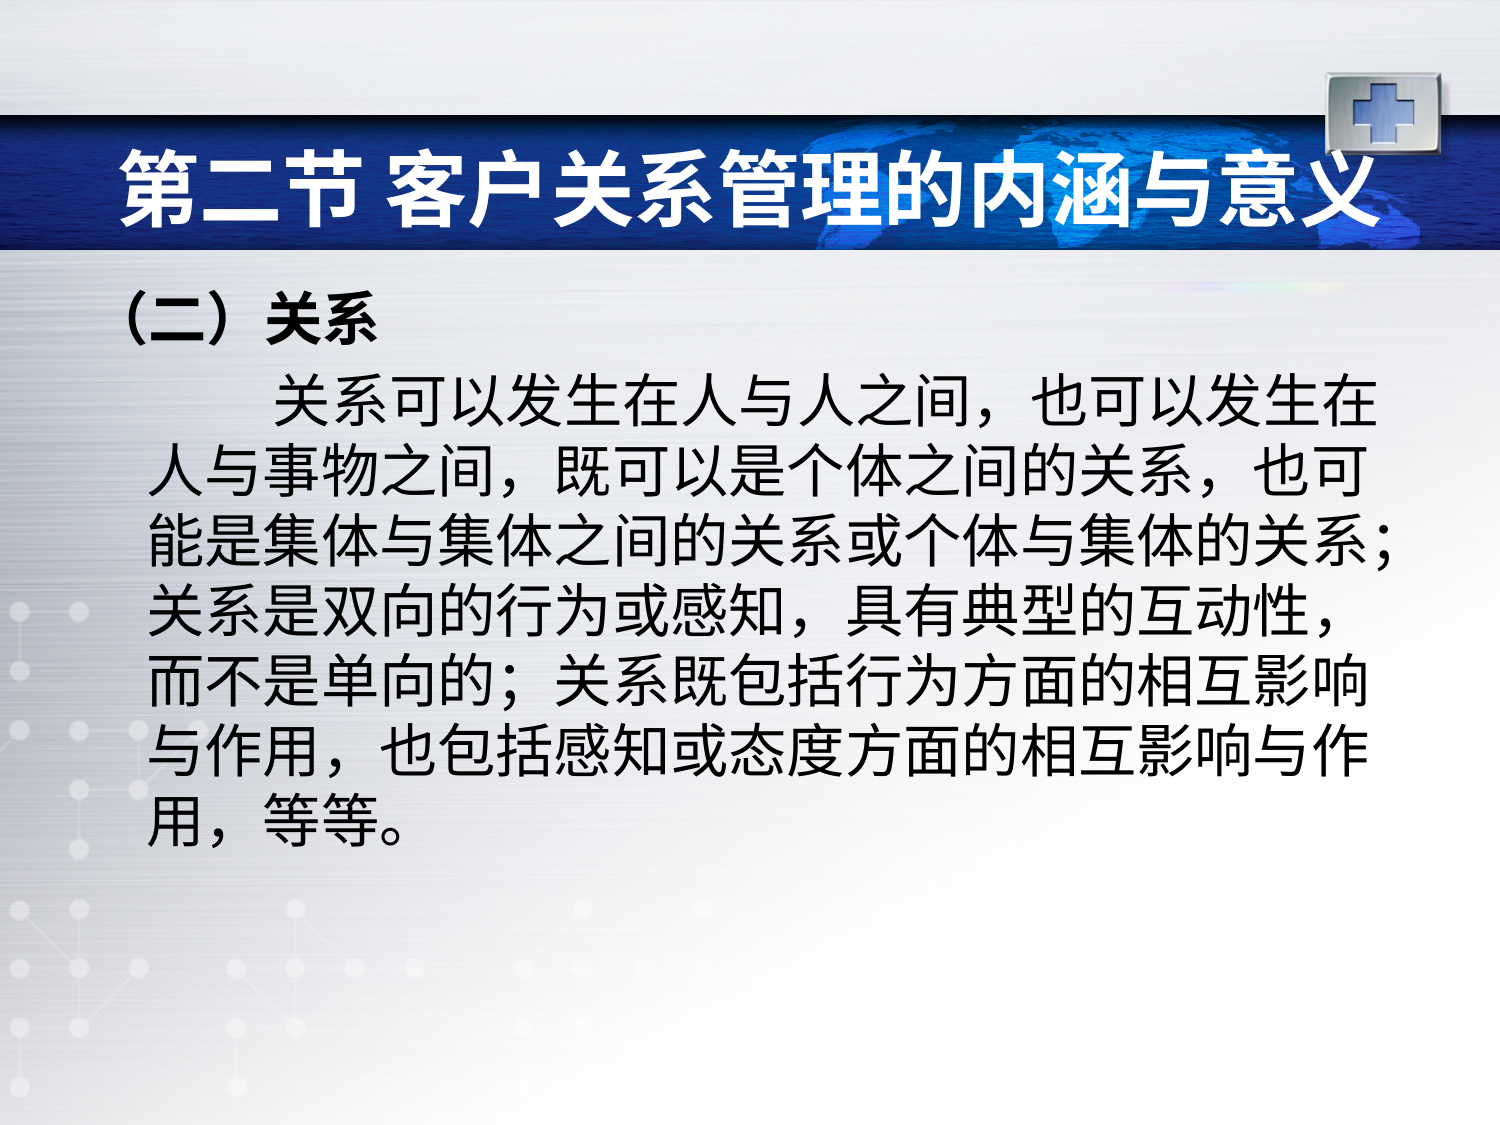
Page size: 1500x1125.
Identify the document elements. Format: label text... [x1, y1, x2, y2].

list （二）关系 关系可以发生在人与人之间，也可以发生在人与事物之间，既可以是个体之间的关系，也可能是集体与集体之间的关系或个体与集体的关系；关系是双向的行为或感知，具有典型的互动性，而不是单向的；关系既包括行为方面的相互影响与作用，也包括感知或态度方面的相互影响与作用，等等。 [74, 274, 1432, 1038]
picture [0, 0, 1500, 1125]
title 第二节 客户关系管理的内涵与意义 [88, 186, 1412, 268]
